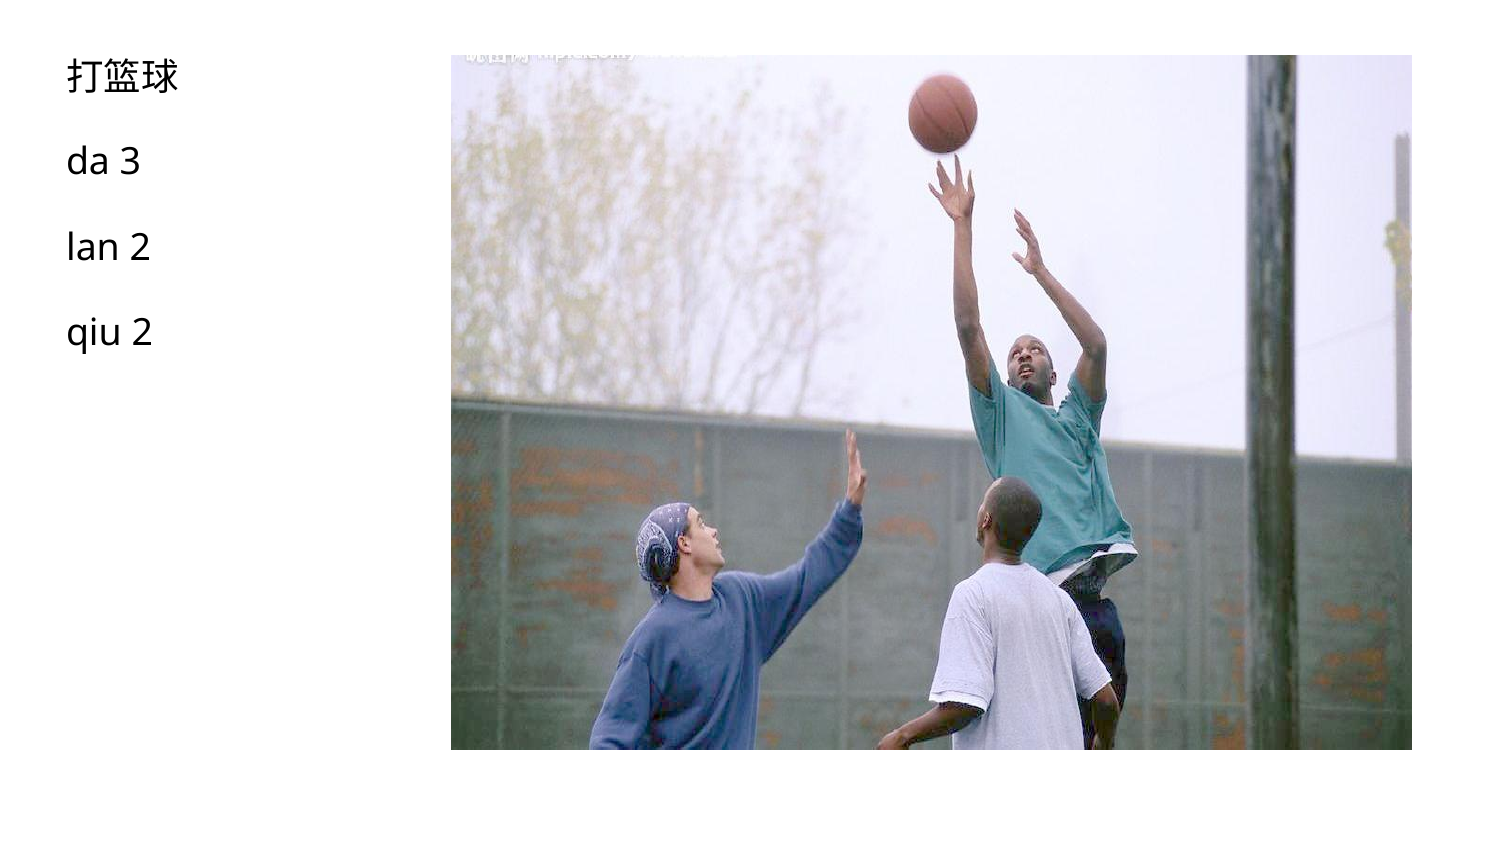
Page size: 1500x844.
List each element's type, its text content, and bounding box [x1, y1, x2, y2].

list 打篮球 da 3 lan 2 qiu 2 [51, 30, 1449, 750]
picture [451, 55, 1413, 750]
